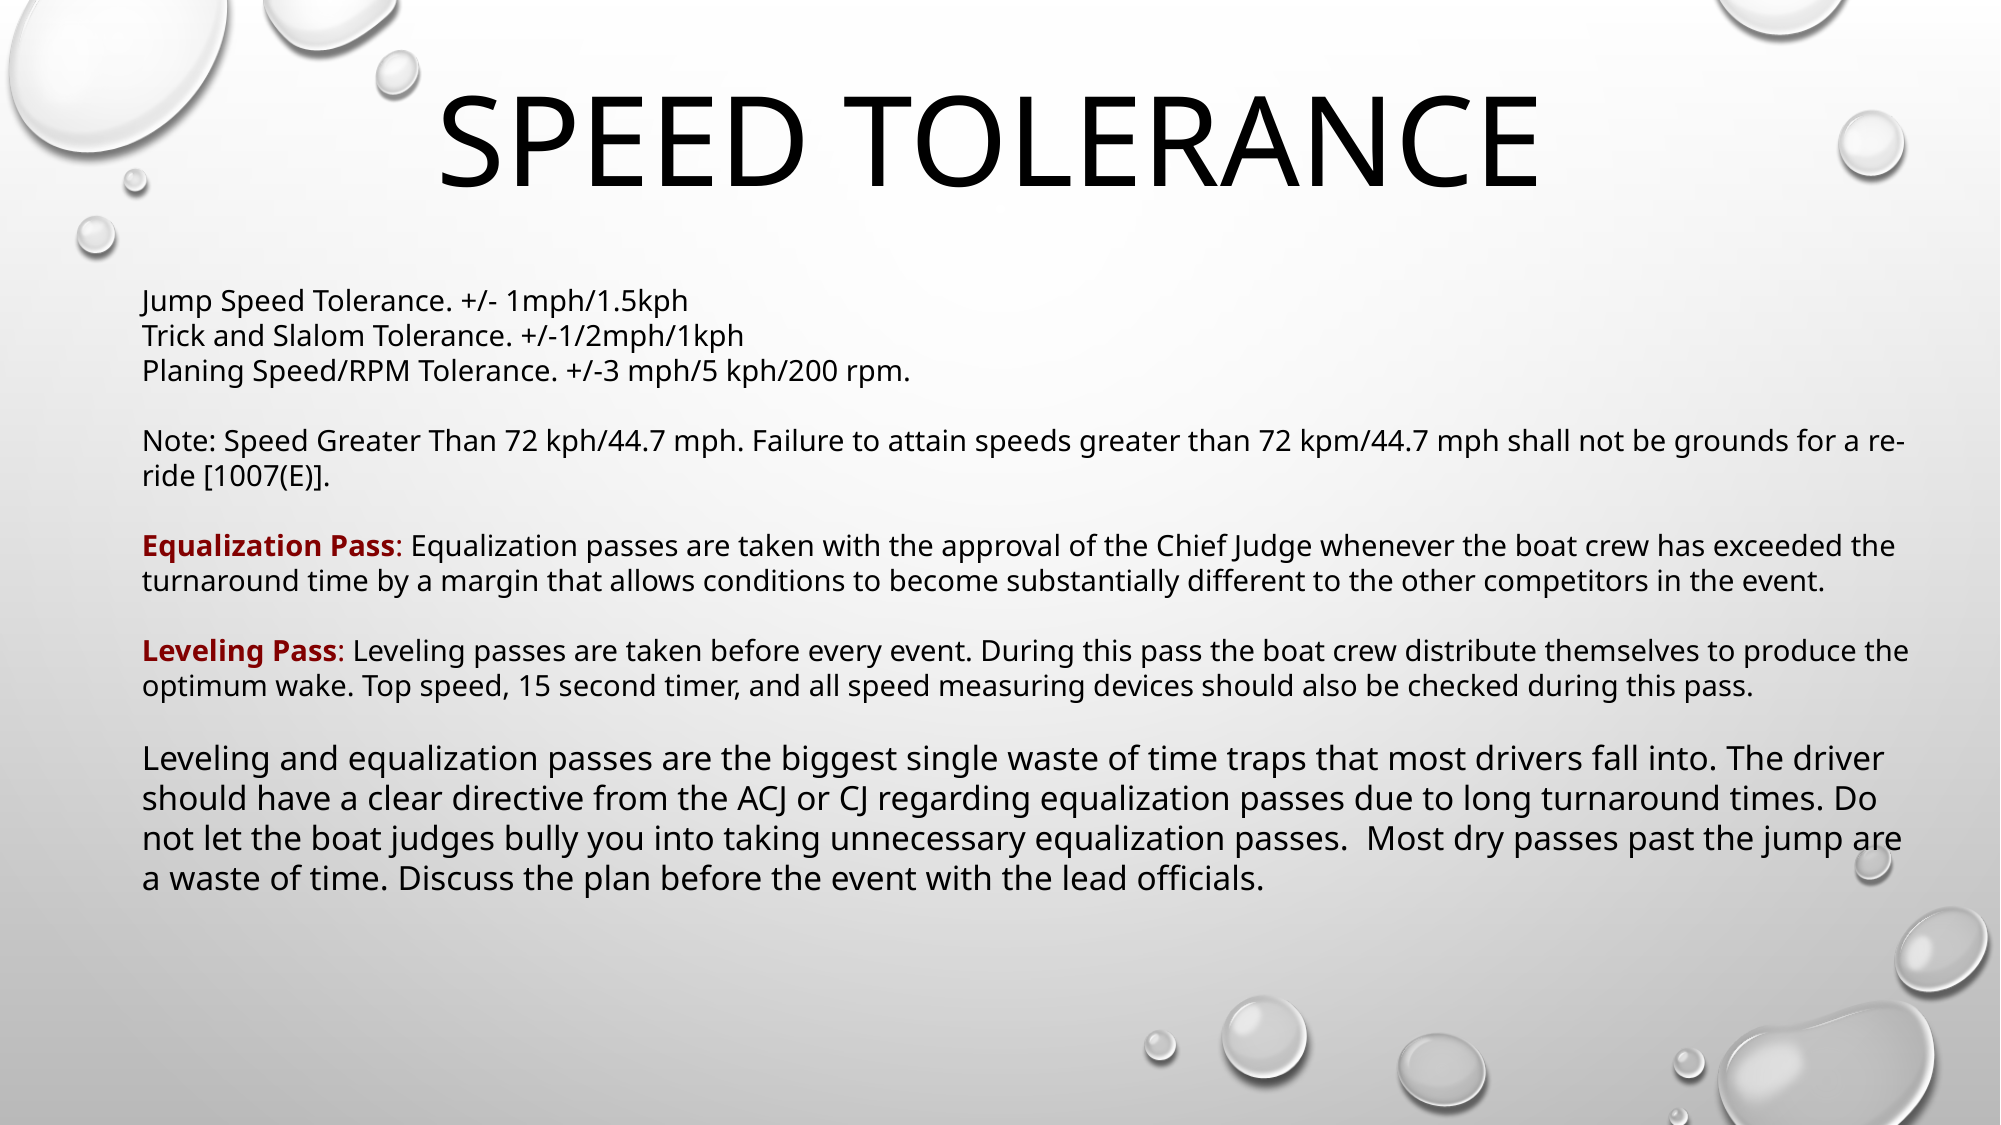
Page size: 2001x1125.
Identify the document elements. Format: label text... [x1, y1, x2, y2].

text_box Jump Speed Tolerance. +/- 1mph/1.5kph Trick and Slalom Tolerance. +/-1/2mph/1kph Planing Speed/RPM Tolerance. +/-3 mph/5 kph/200 rpm. Note: Speed Greater Than 72 kph/44.7 mph. Failure to attain speeds greater than 72 kpm/44.7 mph shall not be grounds for a re-ride [1007(E)]. Equalization Pass: Equalization passes are taken with the approval of the Chief Judge whenever the boat crew has exceeded the turnaround time by a margin that allows conditions to become substantially different to the other competitors in the event. Leveling Pass: Leveling passes are taken before every event. During this pass the boat crew distribute themselves to produce the optimum wake. Top speed, 15 second timer, and all speed measuring devices should also be checked during this pass. Leveling and equalization passes are the biggest single waste of time traps that most drivers fall into. The driver should have a clear directive from the ACJ or CJ regarding equalization passes due to long turnaround times. Do not let the boat judges bully you into taking unnecessary equalization passes. Most dry passes past the jump are a waste of time. Discuss the plan before the event with the lead officials. [127, 275, 1943, 1054]
title Speed Tolerance [140, 64, 1841, 228]
picture [0, 0, 2000, 1125]
